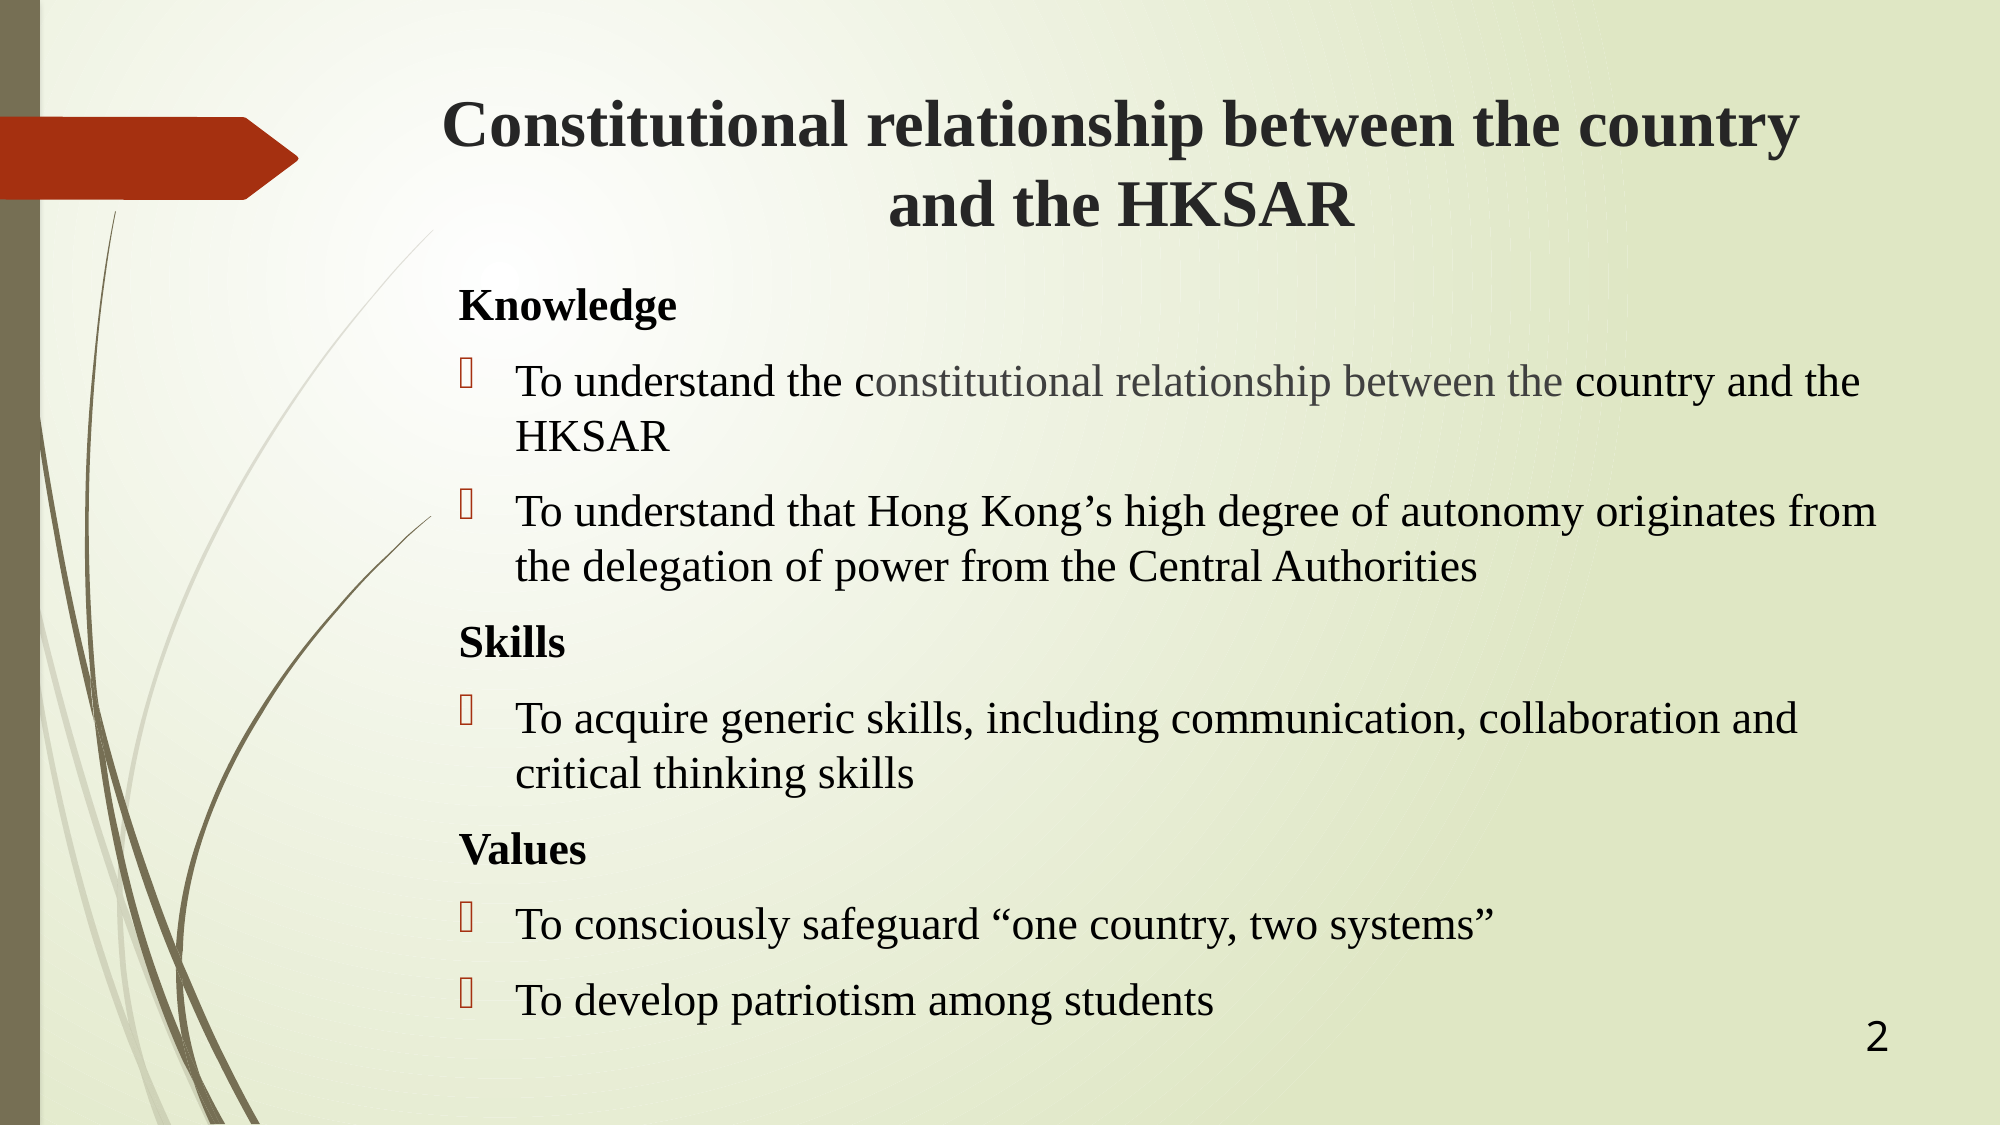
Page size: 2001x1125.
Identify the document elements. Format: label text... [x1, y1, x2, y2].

title Constitutional relationship between the country and the HKSAR [409, 71, 1835, 267]
list Knowledge To understand the constitutional relationship between the country and the HKSAR To understand that Hong Kong’s high degree of autonomy originates from the delegation of power from the Central Authorities Skills To acquire generic skills, including communication, collaboration and critical thinking skills Values To consciously safeguard “one country, two systems” To develop patriotism among students [443, 266, 1905, 1068]
slide_number 2 [1808, 1007, 1905, 1068]
